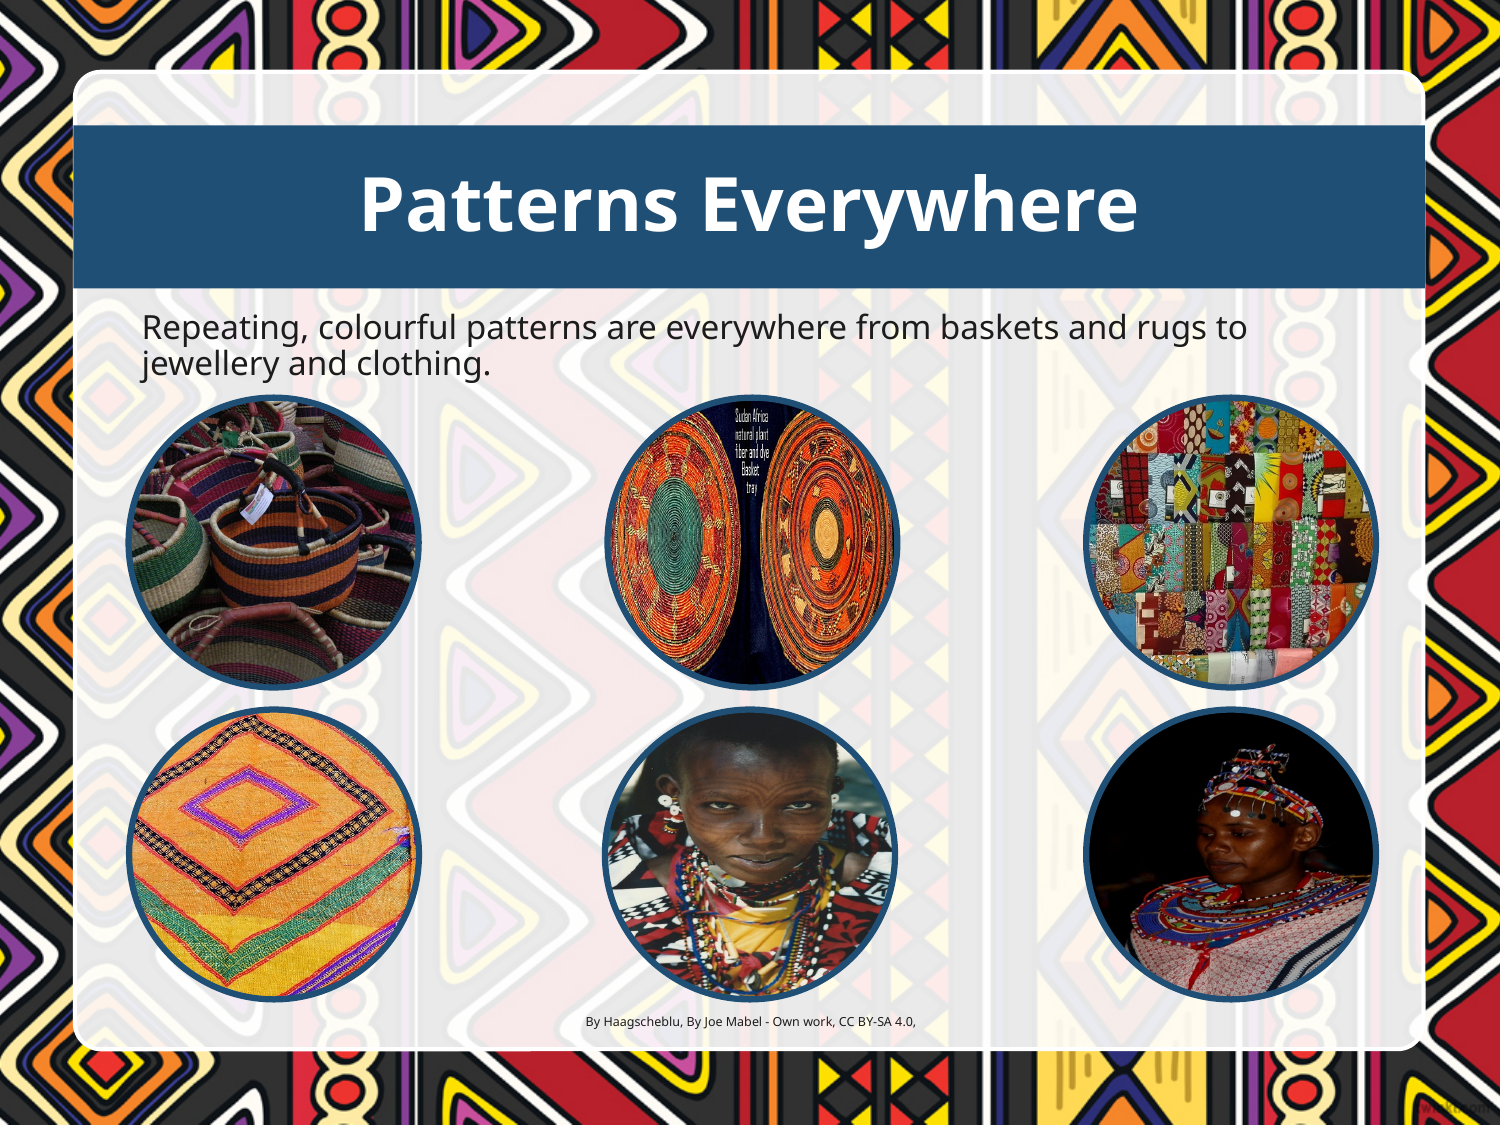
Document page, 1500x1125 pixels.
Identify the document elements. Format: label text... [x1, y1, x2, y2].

text_box Repeating, colourful patterns are everywhere from baskets and rugs to jewellery and clothing. [1102, 310, 1376, 349]
text_box [1373, 508, 1378, 577]
title Patterns Everywhere [73, 125, 1425, 289]
text_box By Haagscheblu, By Joe Mabel - Own work, CC BY-SA 4.0, [439, 1006, 1066, 1037]
text_box [398, 224, 1102, 901]
picture [0, 0, 1500, 1125]
text_box Repeating, colourful patterns are everywhere from baskets and rugs to jewellery and clothing. [123, 310, 398, 349]
